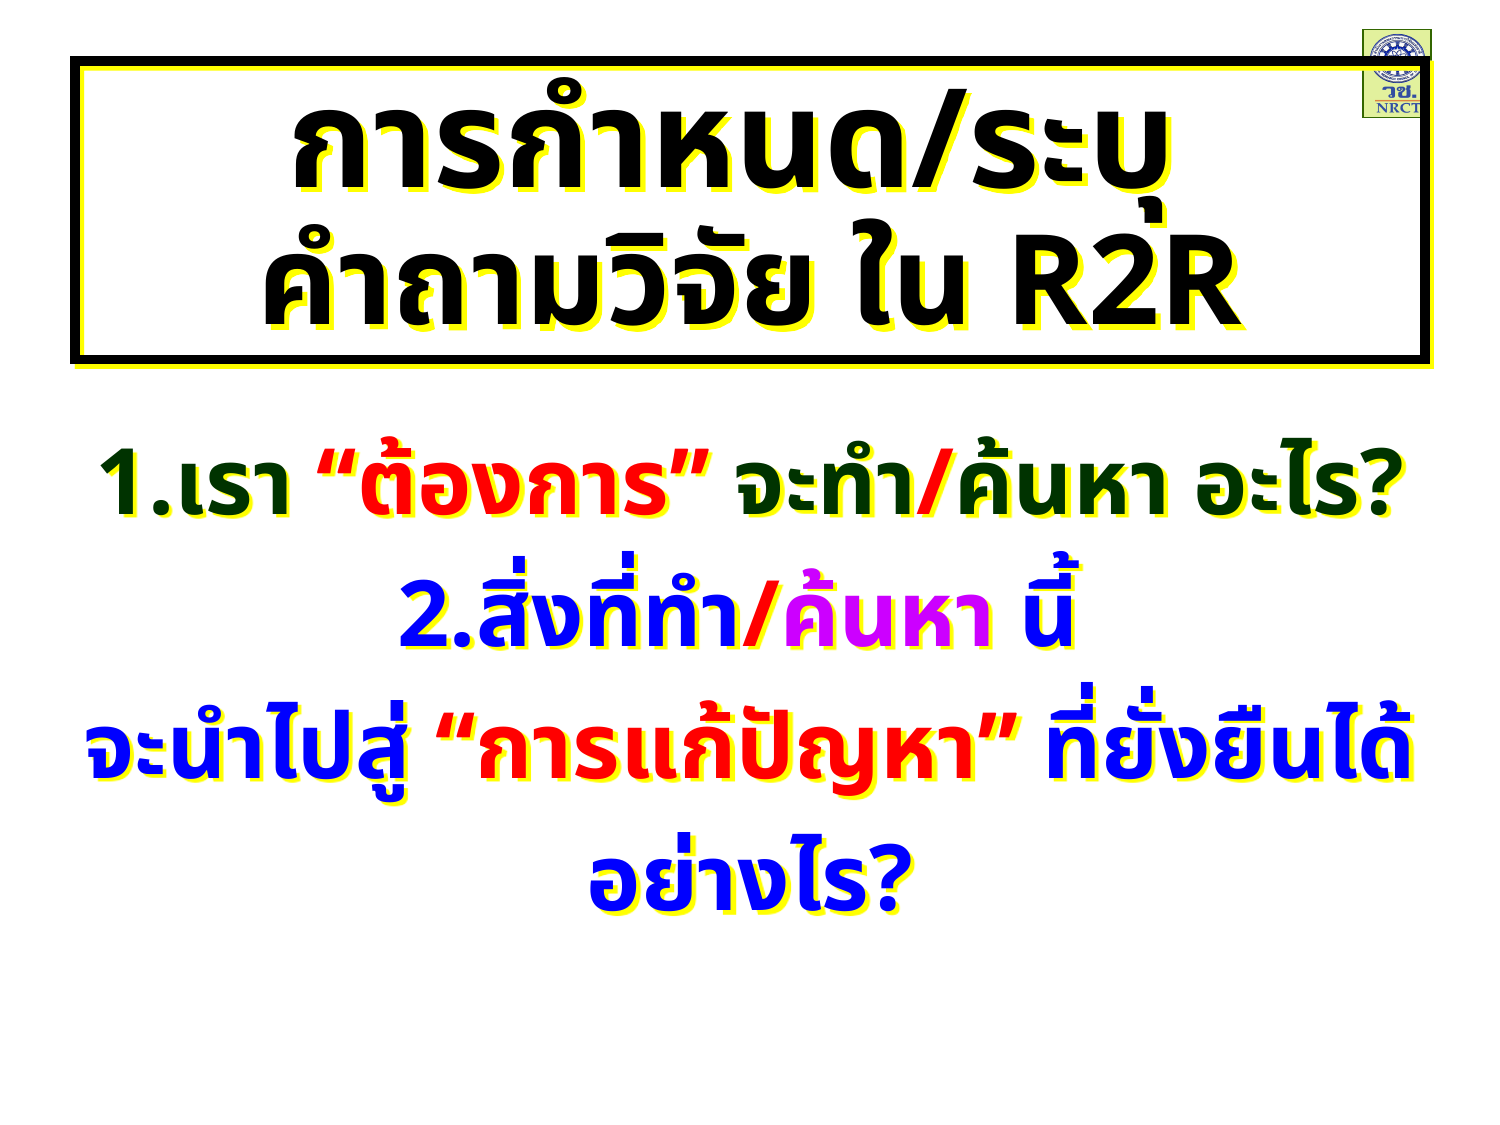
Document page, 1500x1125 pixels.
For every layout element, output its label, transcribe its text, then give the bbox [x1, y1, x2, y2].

text_box การกำหนด/ระบุ คำถามวิจัย ใน R2R [74, 61, 1425, 360]
text_box 1.เรา “ต้องการ” จะทำ/ค้นหา อะไร? 2.สิ่งที่ทำ/ค้นหา นี้ จะนำไปสู่ “การแก้ปัญหา” ที่ยั่งยืนได้อย่างไร? [37, 393, 1463, 936]
picture [1364, 30, 1430, 65]
